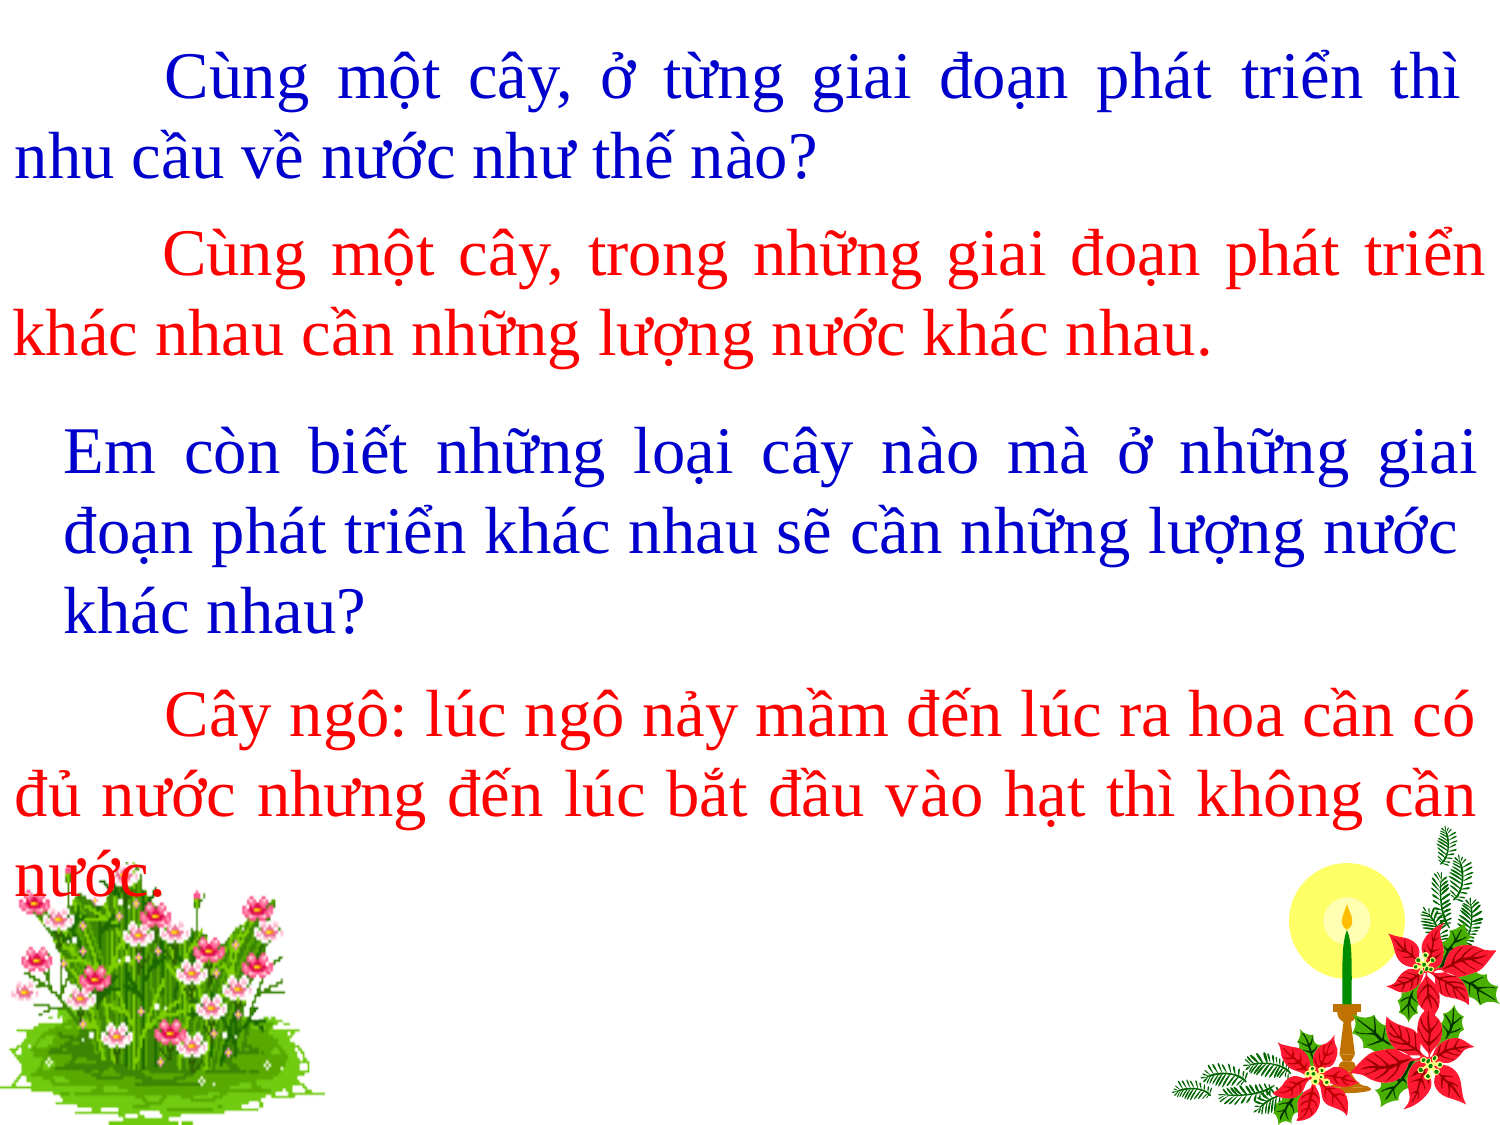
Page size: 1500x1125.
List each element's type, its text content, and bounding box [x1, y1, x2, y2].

picture [0, 862, 326, 1125]
picture [1171, 825, 1500, 1125]
text_box Cùng một cây, ở từng giai đoạn phát triển thì nhu cầu về nước như thế nào? [0, 24, 1500, 200]
text_box Cùng một cây, trong những giai đoạn phát triển khác nhau cần những lượng nước khác nhau. [0, 201, 1500, 377]
text_box Em còn biết những loại cây nào mà ở những giai đoạn phát triển khác nhau sẽ cần những lượng nước khác nhau? [0, 399, 1493, 662]
text_box Cây ngô: lúc ngô nảy mầm đến lúc ra hoa cần có đủ nước nhưng đến lúc bắt đầu vào hạt thì không cần nước. [0, 662, 1493, 918]
